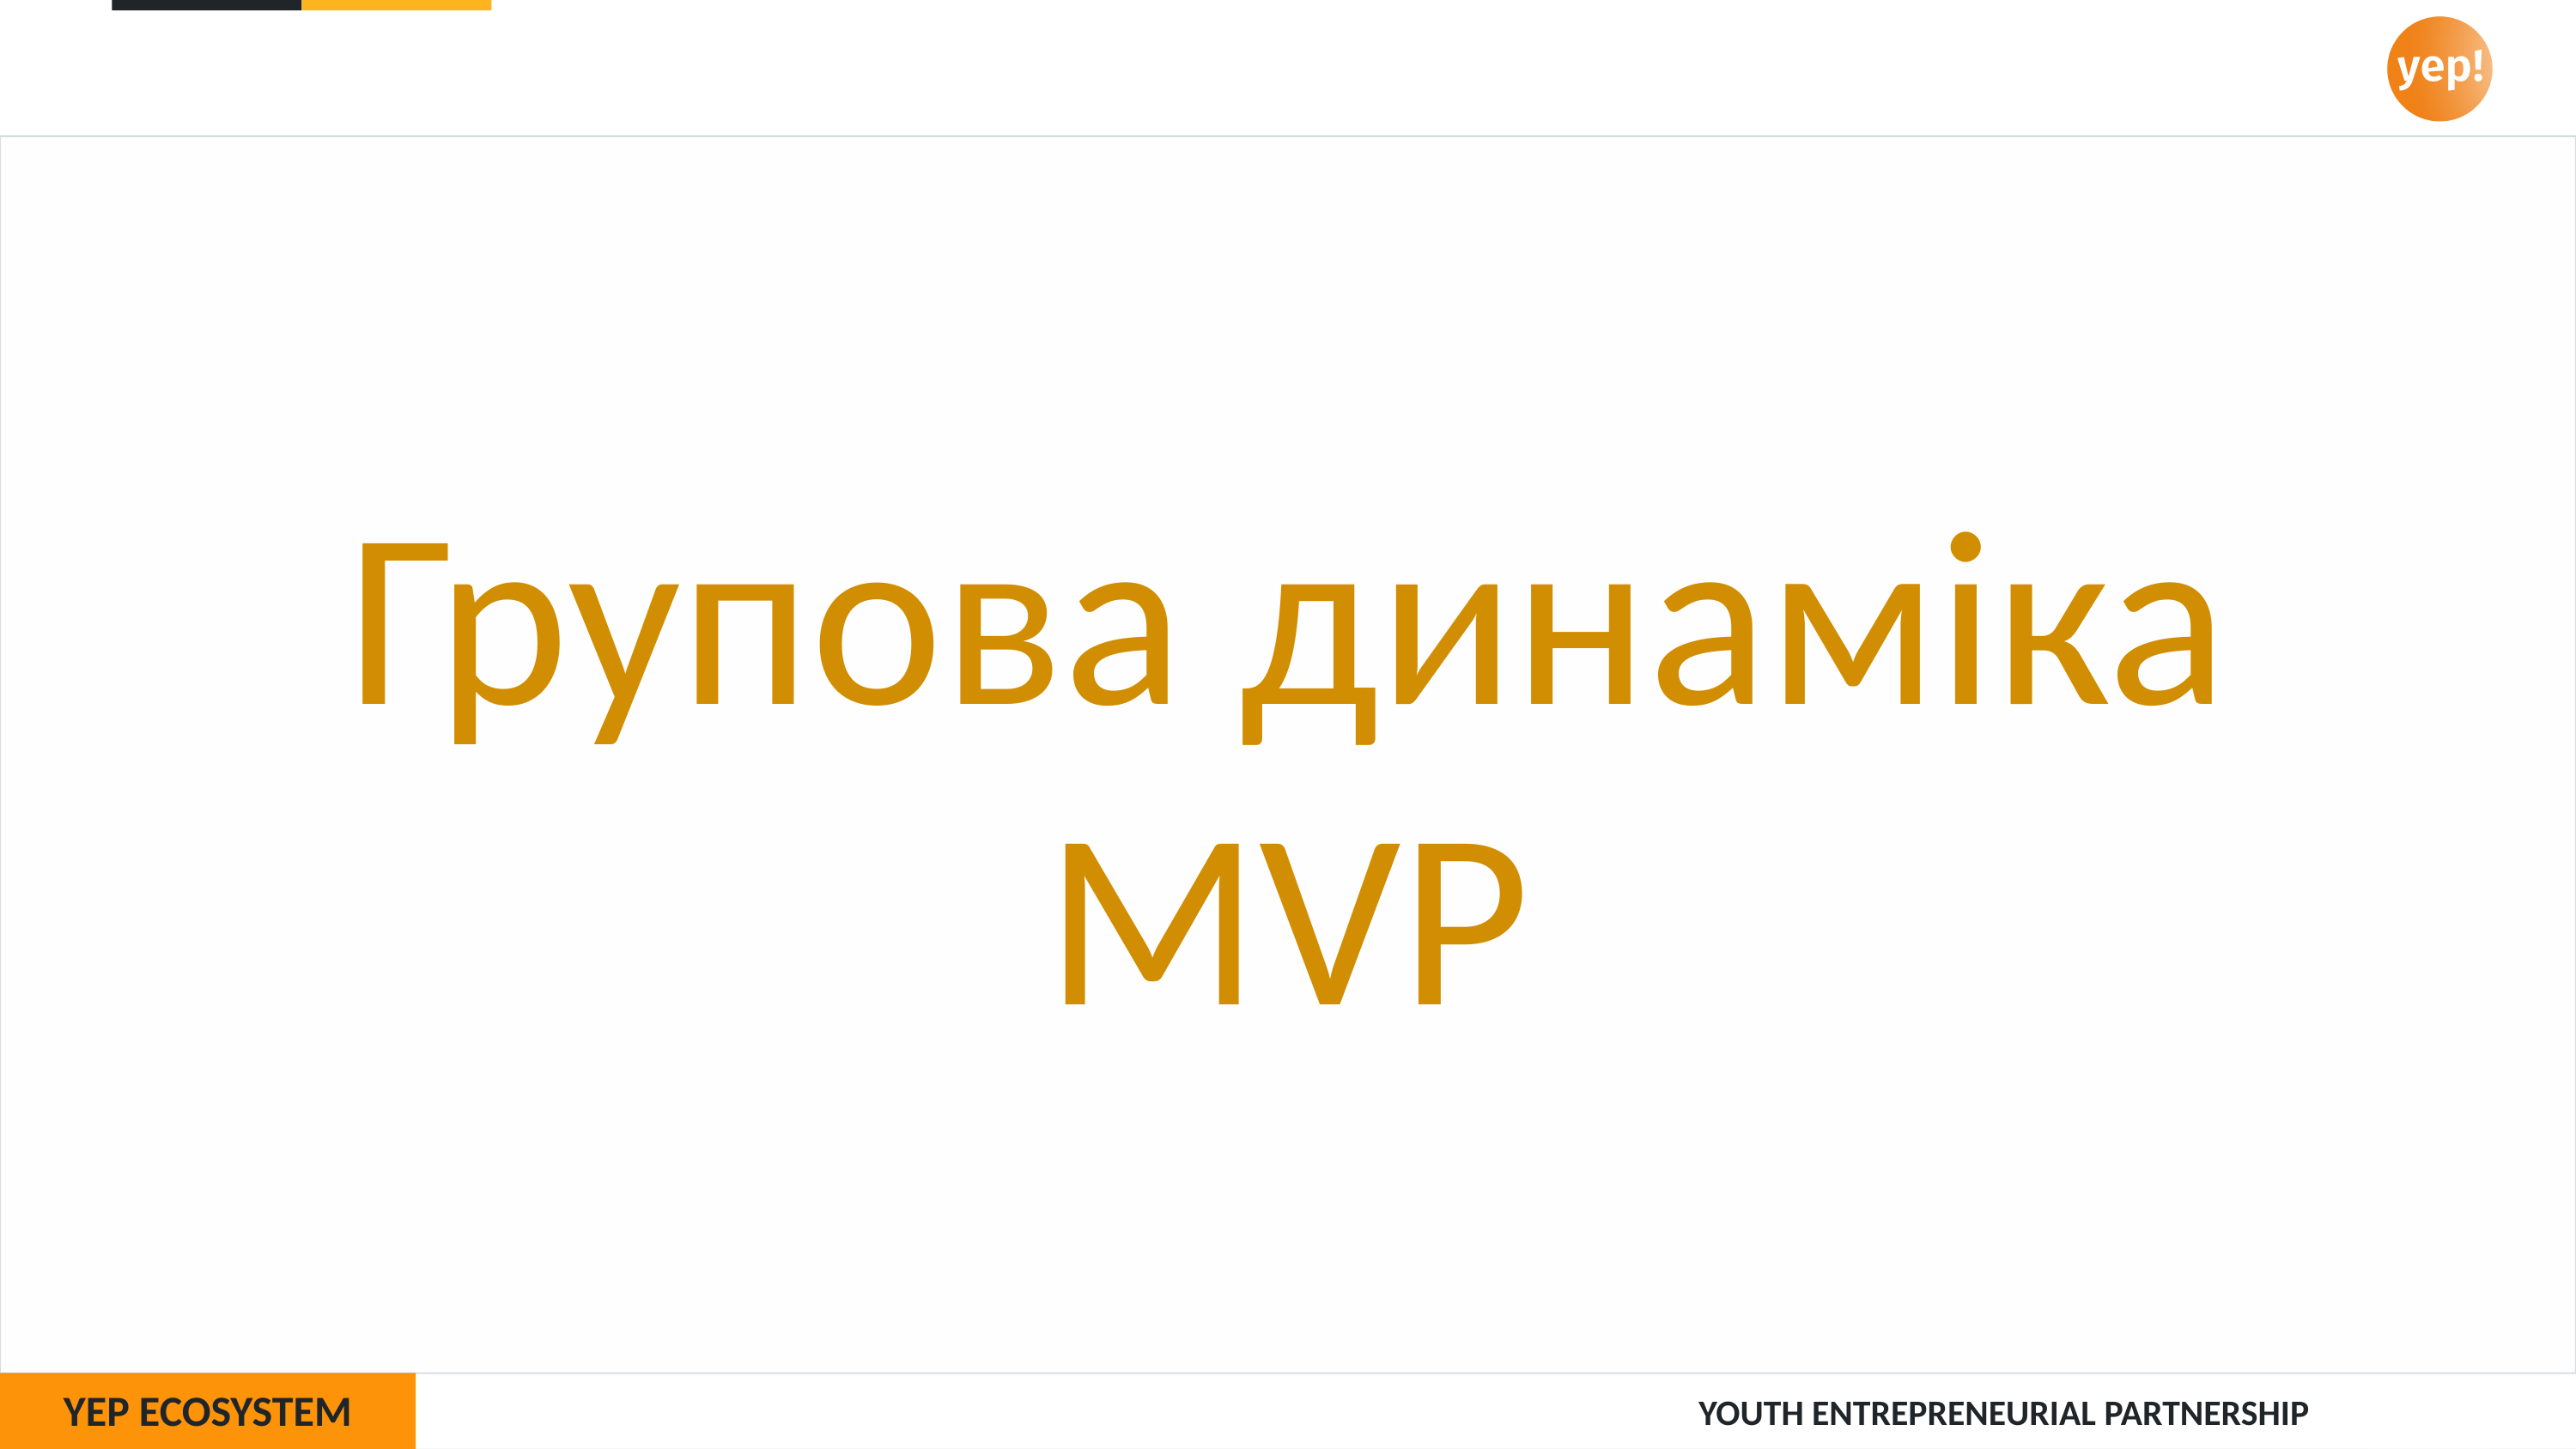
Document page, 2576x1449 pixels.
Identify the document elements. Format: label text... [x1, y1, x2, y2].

text_box Групова динаміка MVP [0, 136, 2576, 1373]
picture [2383, 16, 2497, 126]
